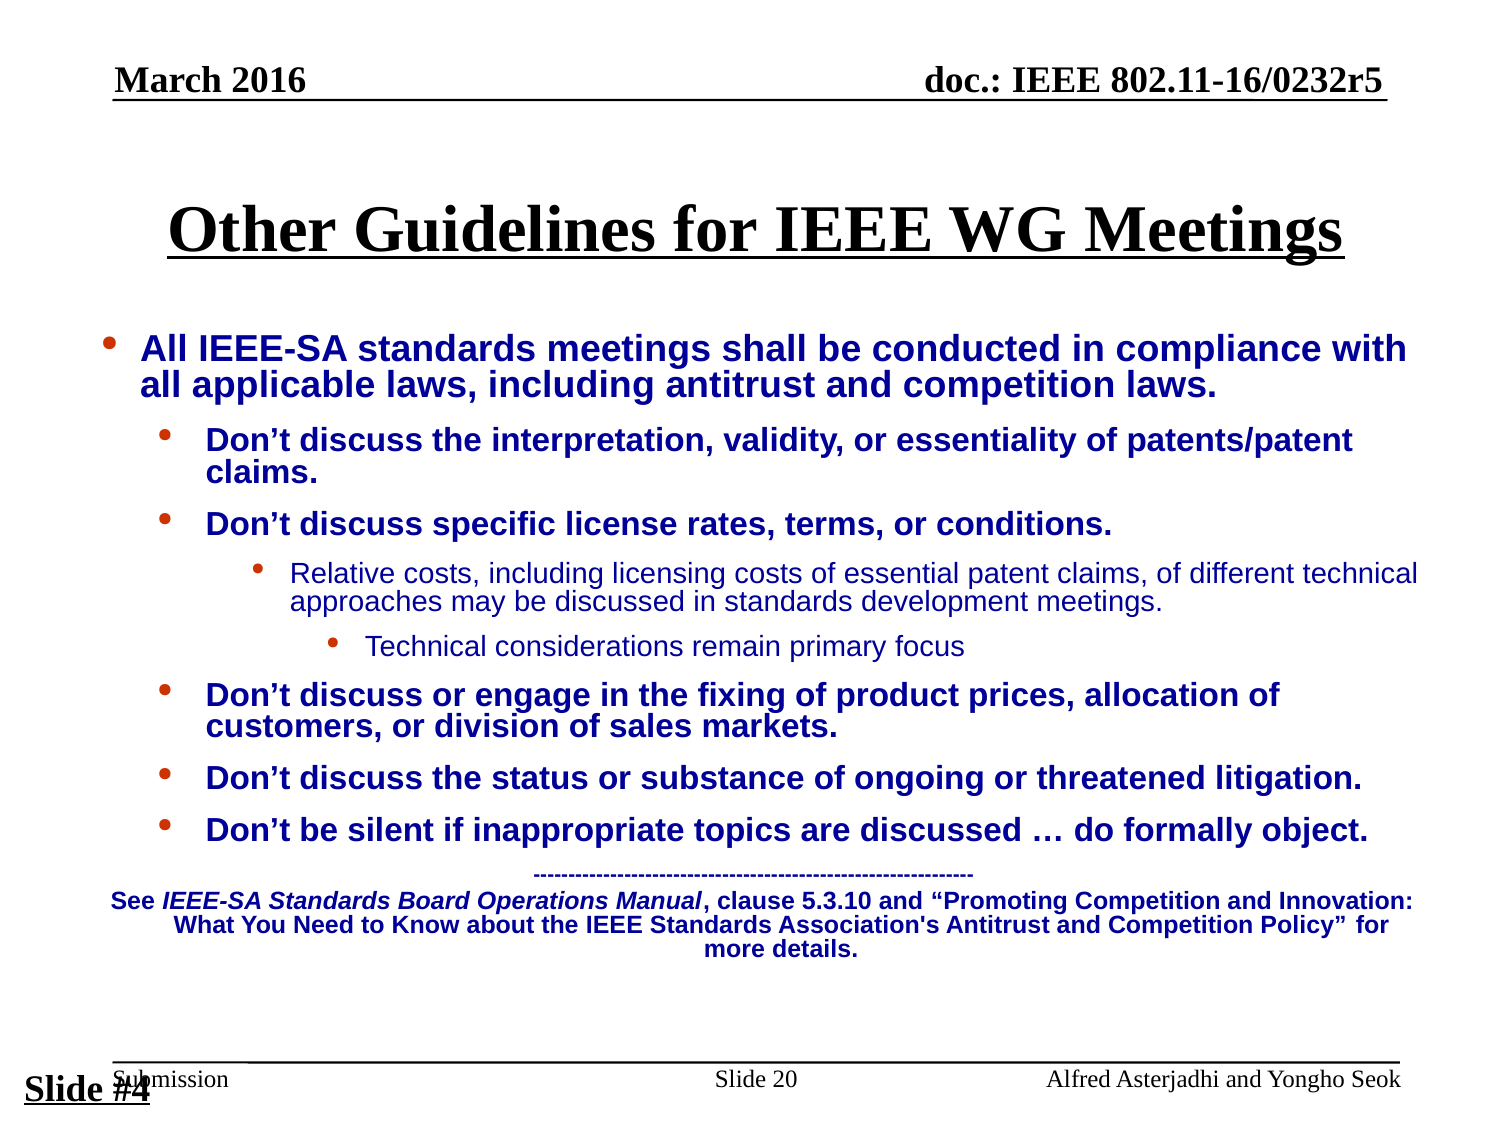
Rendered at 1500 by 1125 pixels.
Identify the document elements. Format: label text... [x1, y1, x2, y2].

title Other Guidelines for IEEE WG Meetings [62, 174, 1451, 276]
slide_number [114, 54, 309, 101]
text_box Slide #4 [9, 1056, 166, 1116]
slide_number Slide 20 [712, 1061, 800, 1093]
text_box [87, 37, 1438, 163]
text_box All IEEE-SA standards meetings shall be conducted in compliance with all applicable laws, including antitrust and competition laws. Don’t discuss the interpretation, validity, or essentiality of patents/patent claims. Don’t discuss specific license rates, terms, or conditions. Relative costs, including licensing costs of essential patent claims, of different technical approaches may be discussed in standards development meetings. Technical considerations remain primary focus Don’t discuss or engage in the fixing of product prices, allocation of customers, or division of sales markets. Don’t discuss the status or substance of ongoing or threatened litigation. Don’t be silent if inappropriate topics are discussed … do formally object. --------------------------------------------------------------- See IEEE-SA Standards Board Operations Manual, clause 5.3.10 and “Promoting Competition and Innovation: What You Need to Know about the IEEE Standards Association's Antitrust and Competition Policy” for more details. [87, 299, 1438, 1038]
footer Alfred Asterjadhi and Yongho Seok [1041, 1061, 1402, 1093]
